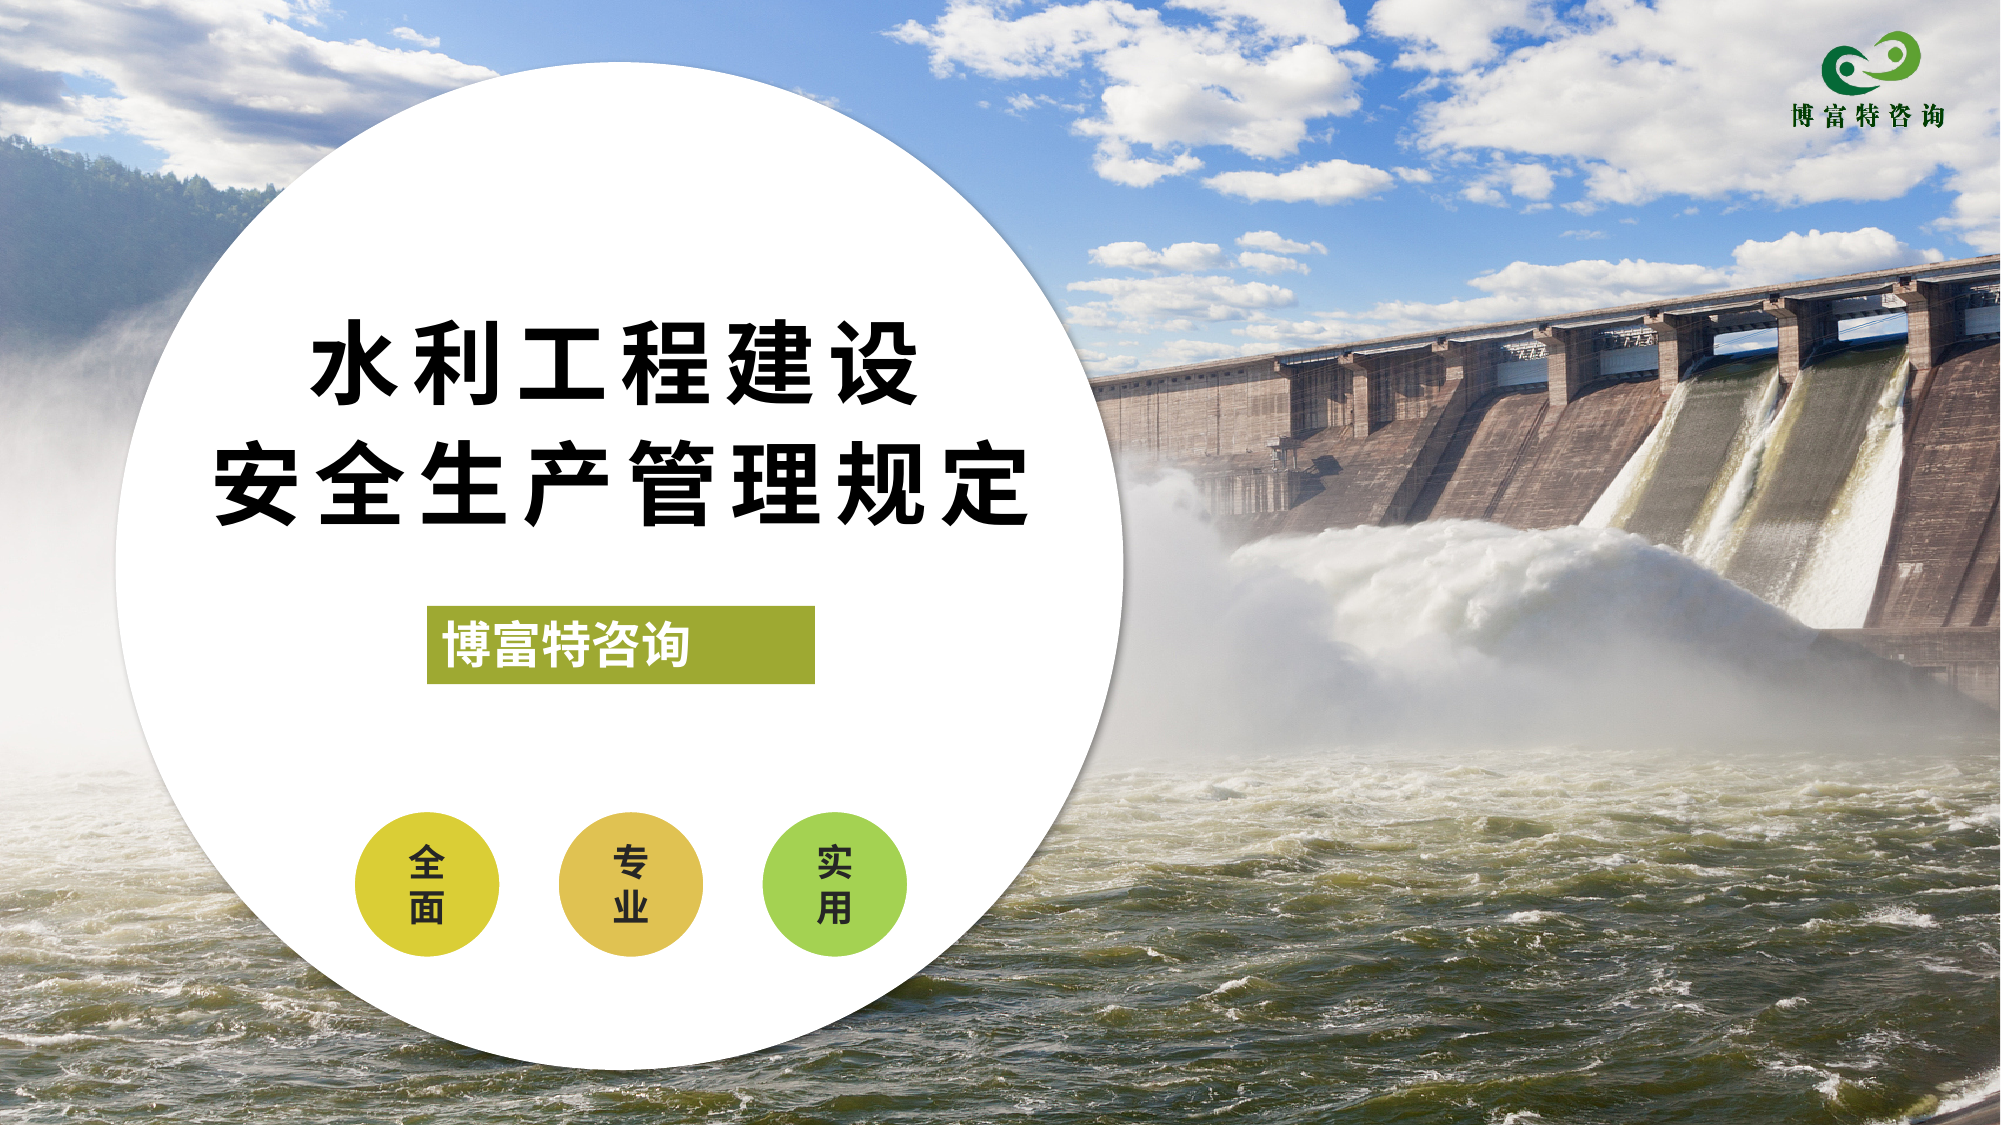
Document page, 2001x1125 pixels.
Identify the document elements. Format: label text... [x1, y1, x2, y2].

title 水利工程建设 安全生产管理规定 [99, 274, 1143, 538]
text_box 实用 [759, 809, 911, 960]
text_box 专业 [555, 809, 707, 960]
text_box 全面 [351, 809, 503, 960]
picture [0, 0, 2001, 1125]
text_box 博富特咨询 [427, 605, 815, 685]
